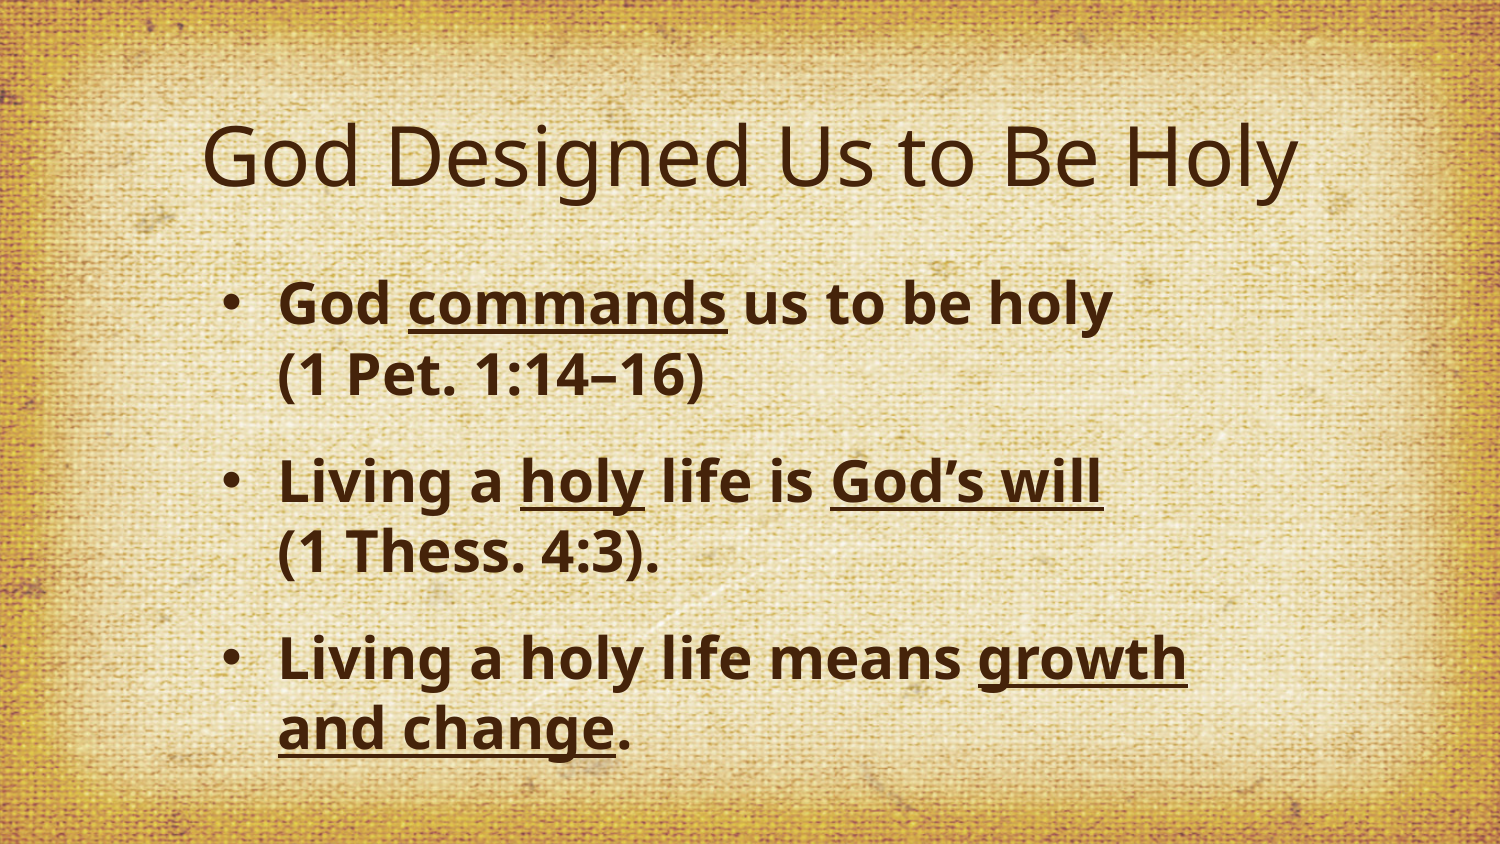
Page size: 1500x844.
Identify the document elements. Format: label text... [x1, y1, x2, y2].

title God Designed Us to Be Holy [75, 71, 1425, 247]
list God commands us to be holy (1 Pet. 1:14–16) Living a holy life is God’s will (1 Thess. 4:3). Living a holy life means growth and change. [206, 259, 1294, 804]
picture [0, 0, 1500, 844]
